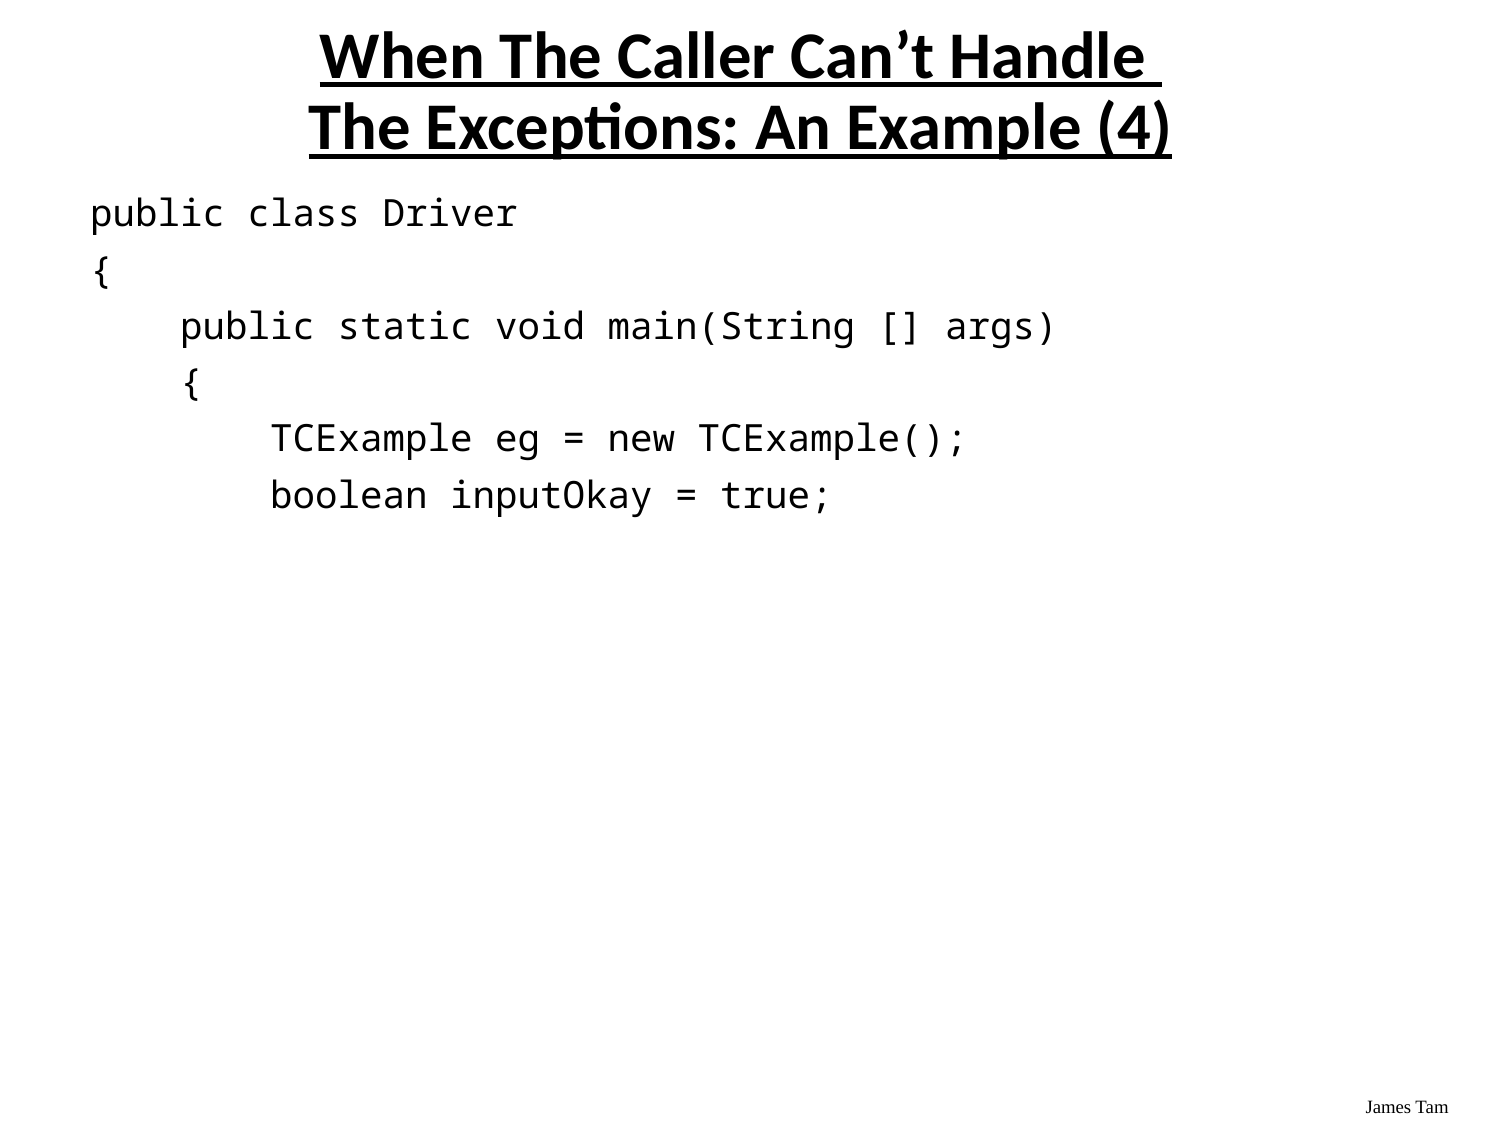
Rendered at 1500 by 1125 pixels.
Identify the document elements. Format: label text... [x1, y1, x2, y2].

title When The Caller Can’t Handle The Exceptions: An Example (4) [70, 49, 1411, 136]
list public class Driver { public static void main(String [] args) { TCExample eg = new TCExample(); boolean inputOkay = true; [75, 181, 1417, 1063]
